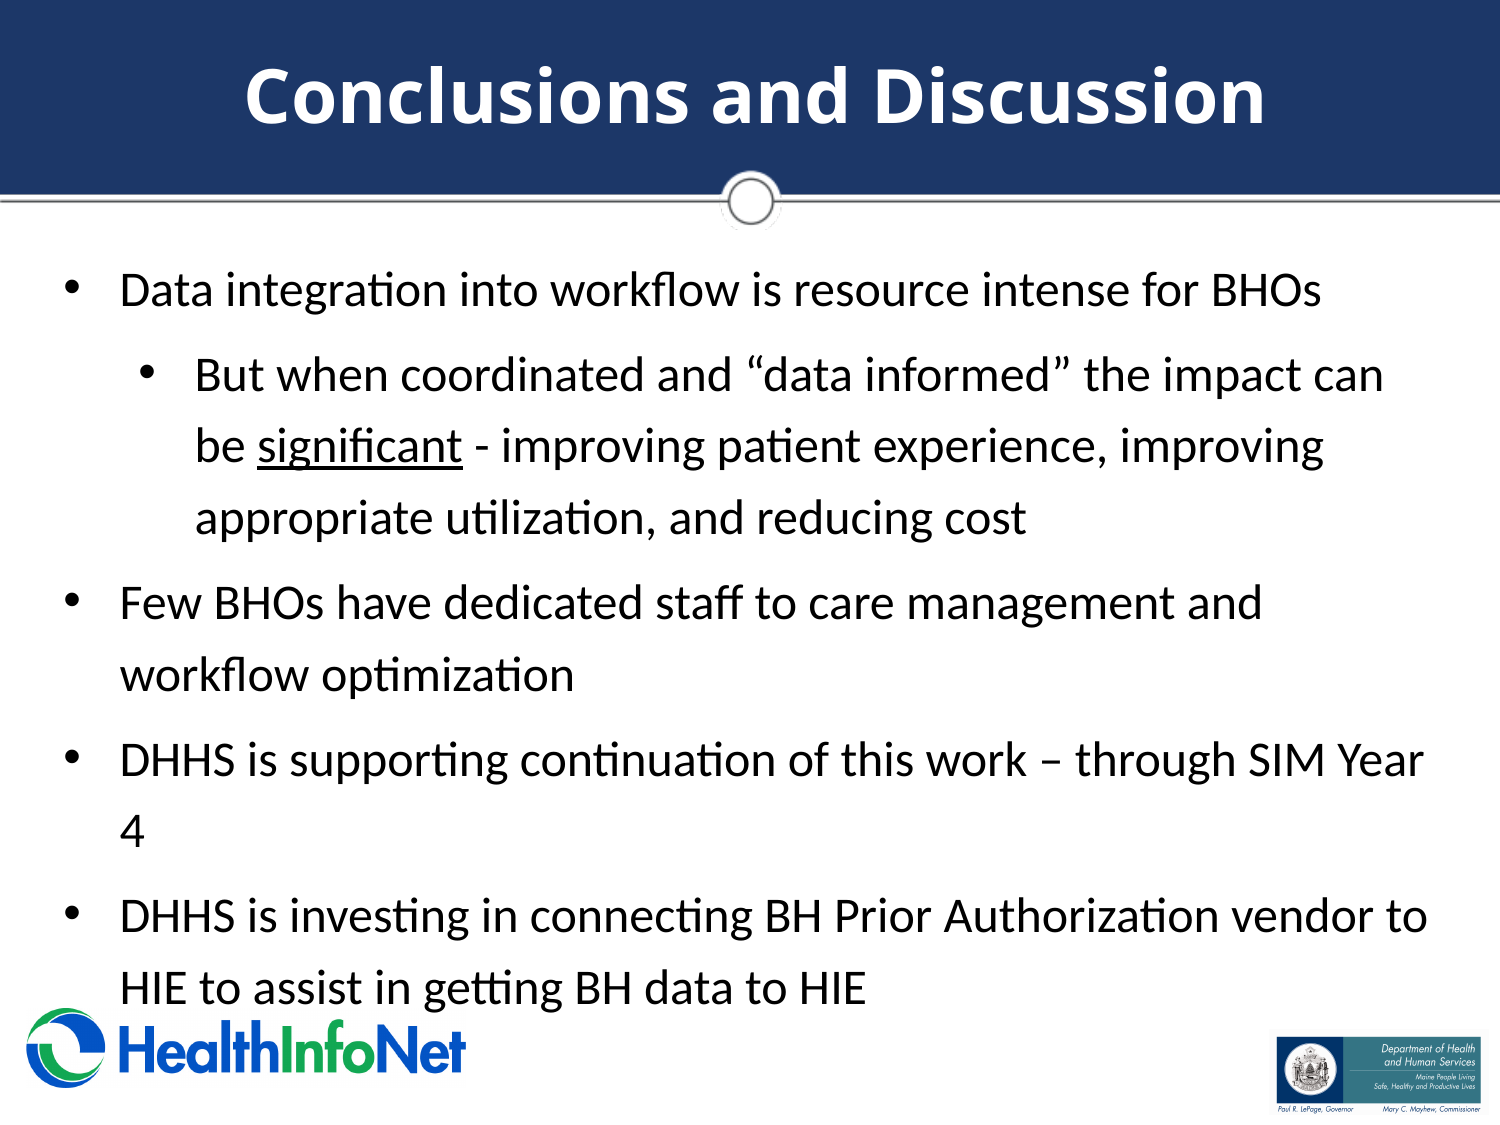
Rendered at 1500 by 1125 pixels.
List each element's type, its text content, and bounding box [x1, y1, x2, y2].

text_box Data integration into workflow is resource intense for BHOs But when coordinated and “data informed” the impact can be significant - improving patient experience, improving appropriate utilization, and reducing cost Few BHOs have dedicated staff to care management and workflow optimization DHHS is supporting continuation of this work – through SIM Year 4 DHHS is investing in connecting BH Prior Authorization vendor to HIE to assist in getting BH data to HIE [48, 238, 1444, 1022]
picture [1269, 1029, 1490, 1116]
picture [26, 1008, 466, 1088]
picture [0, 0, 1500, 230]
